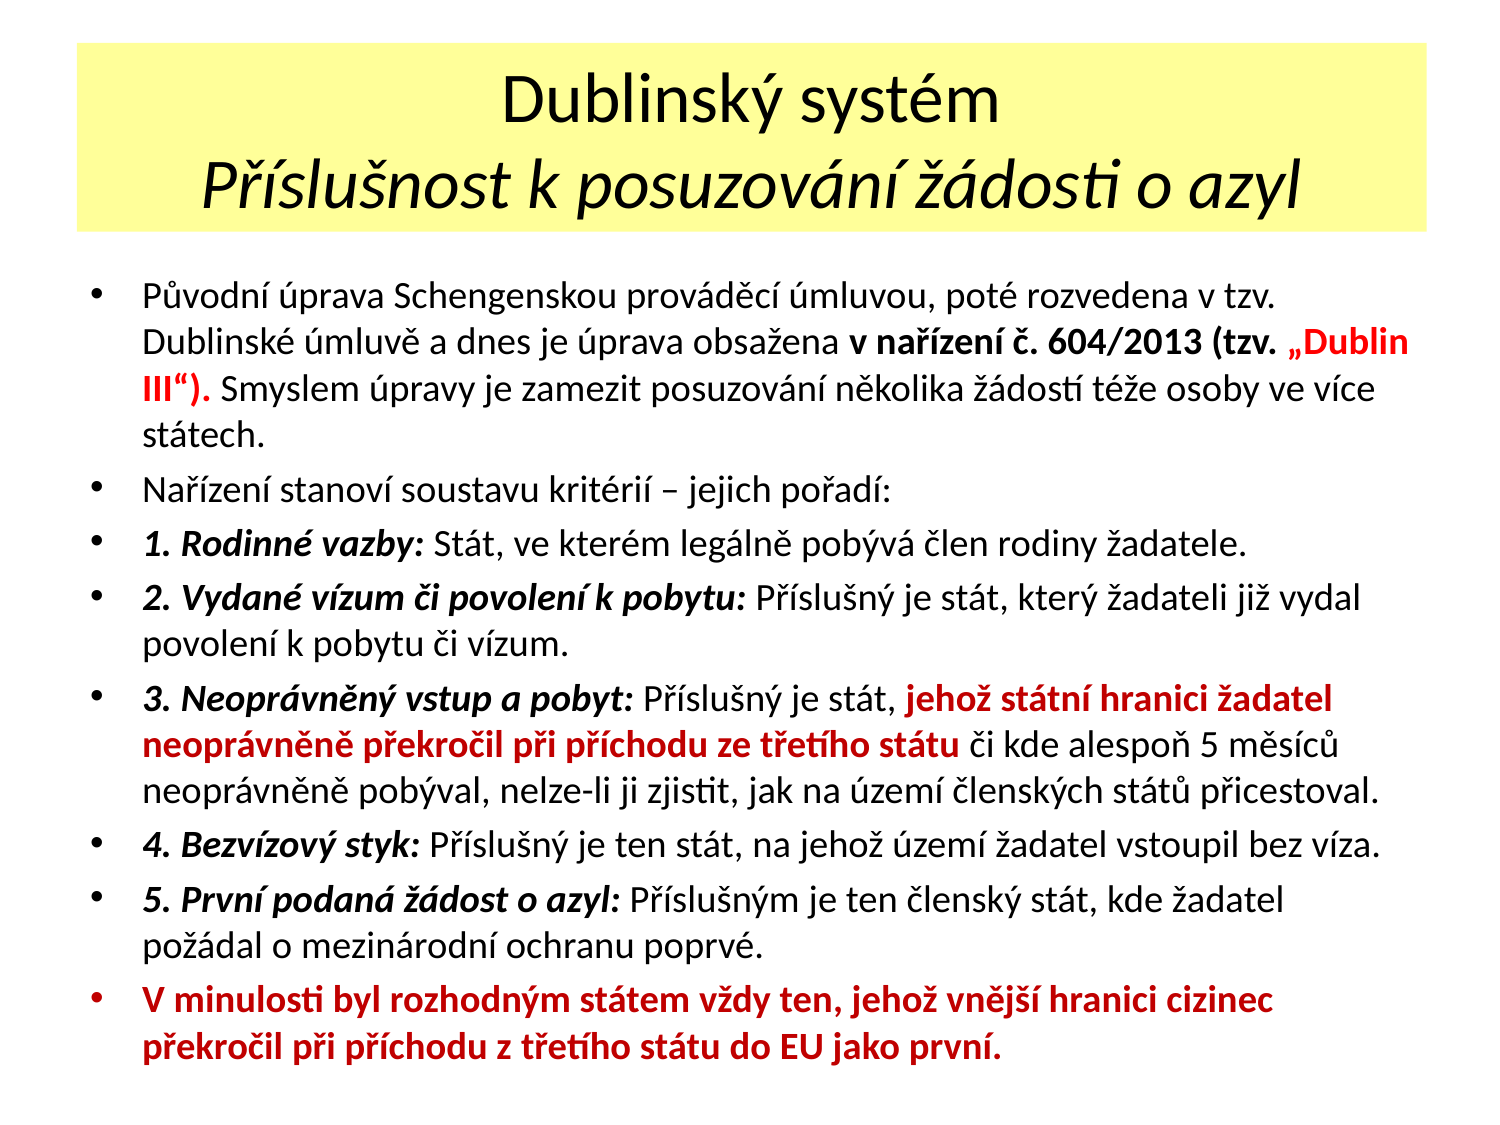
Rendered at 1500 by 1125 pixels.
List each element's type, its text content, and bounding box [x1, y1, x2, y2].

title Dublinský systém Příslušnost k posuzování žádosti o azyl [76, 42, 1427, 232]
list Původní úprava Schengenskou prováděcí úmluvou, poté rozvedena v tzv. Dublinské úmluvě a dnes je úprava obsažena v nařízení č. 604/2013 (tzv. „Dublin III“). Smyslem úpravy je zamezit posuzování několika žádostí téže osoby ve více státech. Nařízení stanoví soustavu kritérií – jejich pořadí: 1. Rodinné vazby: Stát, ve kterém legálně pobývá člen rodiny žadatele. 2. Vydané vízum či povolení k pobytu: Příslušný je stát, který žadateli již vydal povolení k pobytu či vízum. 3. Neoprávněný vstup a pobyt: Příslušný je stát, jehož státní hranici žadatel neoprávněně překročil při příchodu ze třetího státu či kde alespoň 5 měsíců neoprávněně pobýval, nelze-li ji zjistit, jak na území členských států přicestoval. 4. Bezvízový styk: Příslušný je ten stát, na jehož území žadatel vstoupil bez víza. 5. První podaná žádost o azyl: Příslušným je ten členský stát, kde žadatel požádal o mezinárodní ochranu poprvé. V minulosti byl rozhodným státem vždy ten, jehož vnější hranici cizinec překročil při příchodu z třetího státu do EU jako první. [75, 262, 1425, 1083]
